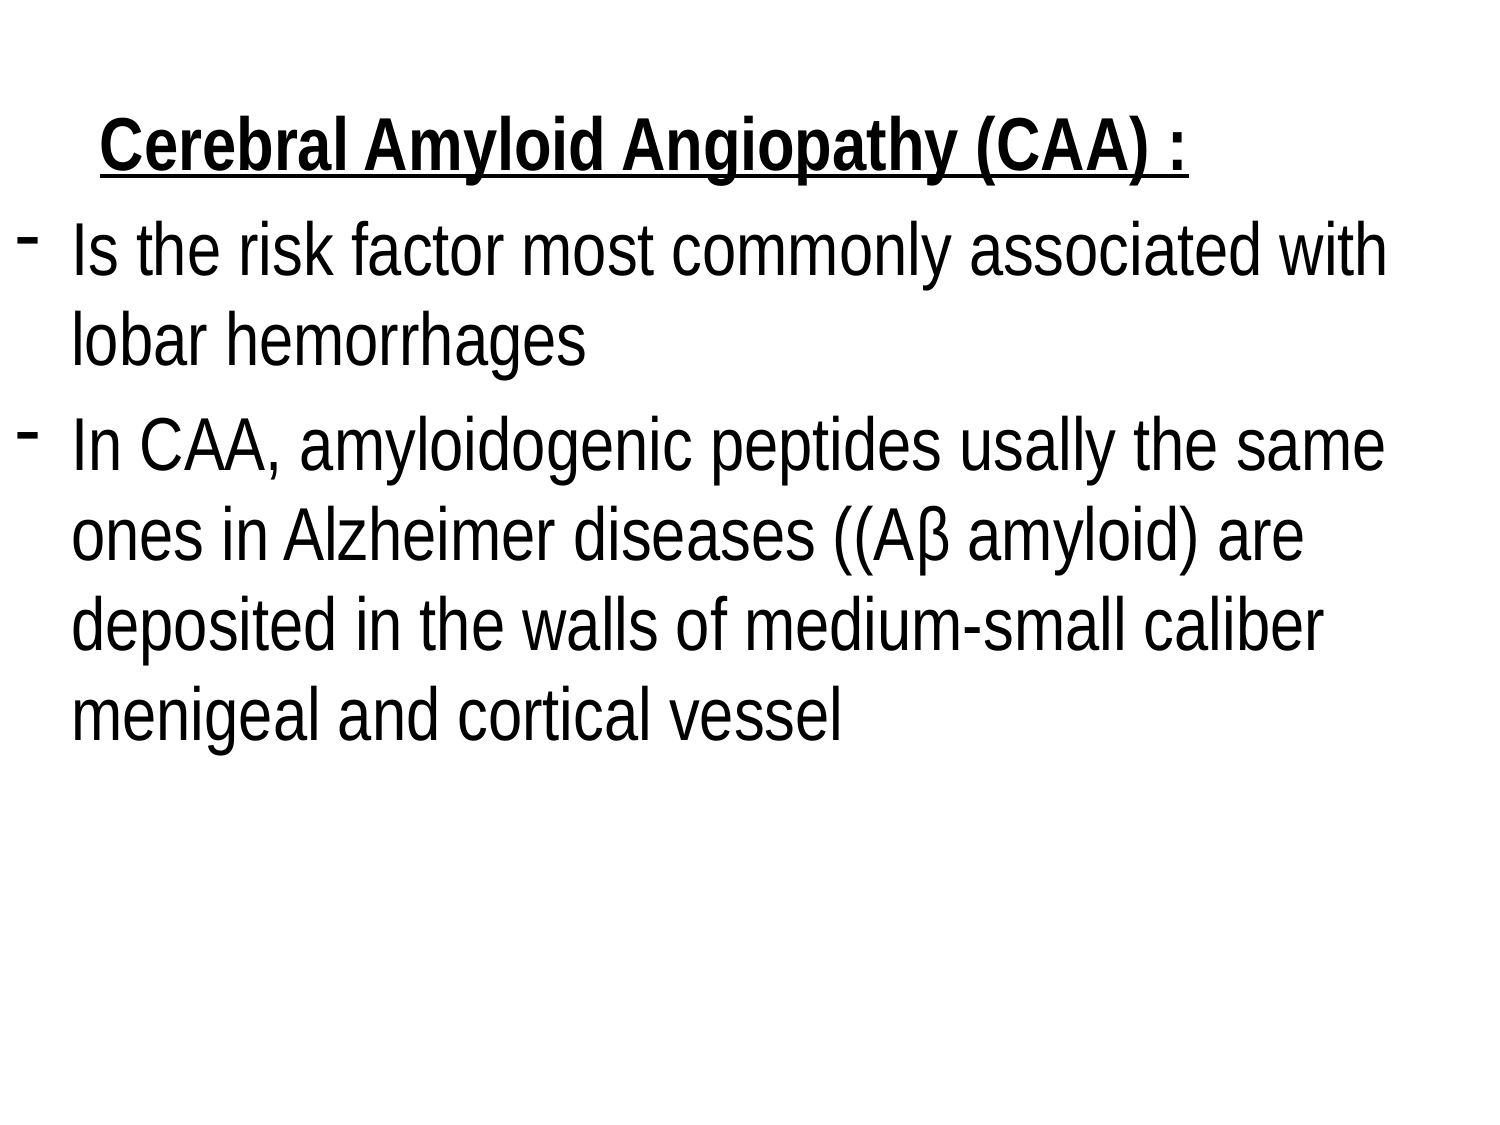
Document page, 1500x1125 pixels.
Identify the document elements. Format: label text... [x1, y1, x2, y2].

list Cerebral Amyloid Angiopathy (CAA) : Is the risk factor most commonly associated with lobar hemorrhages In CAA, amyloidogenic peptides usally the same ones in Alzheimer diseases ((Aβ amyloid) are deposited in the walls of medium-small caliber menigeal and cortical vessel [0, 87, 1500, 1125]
